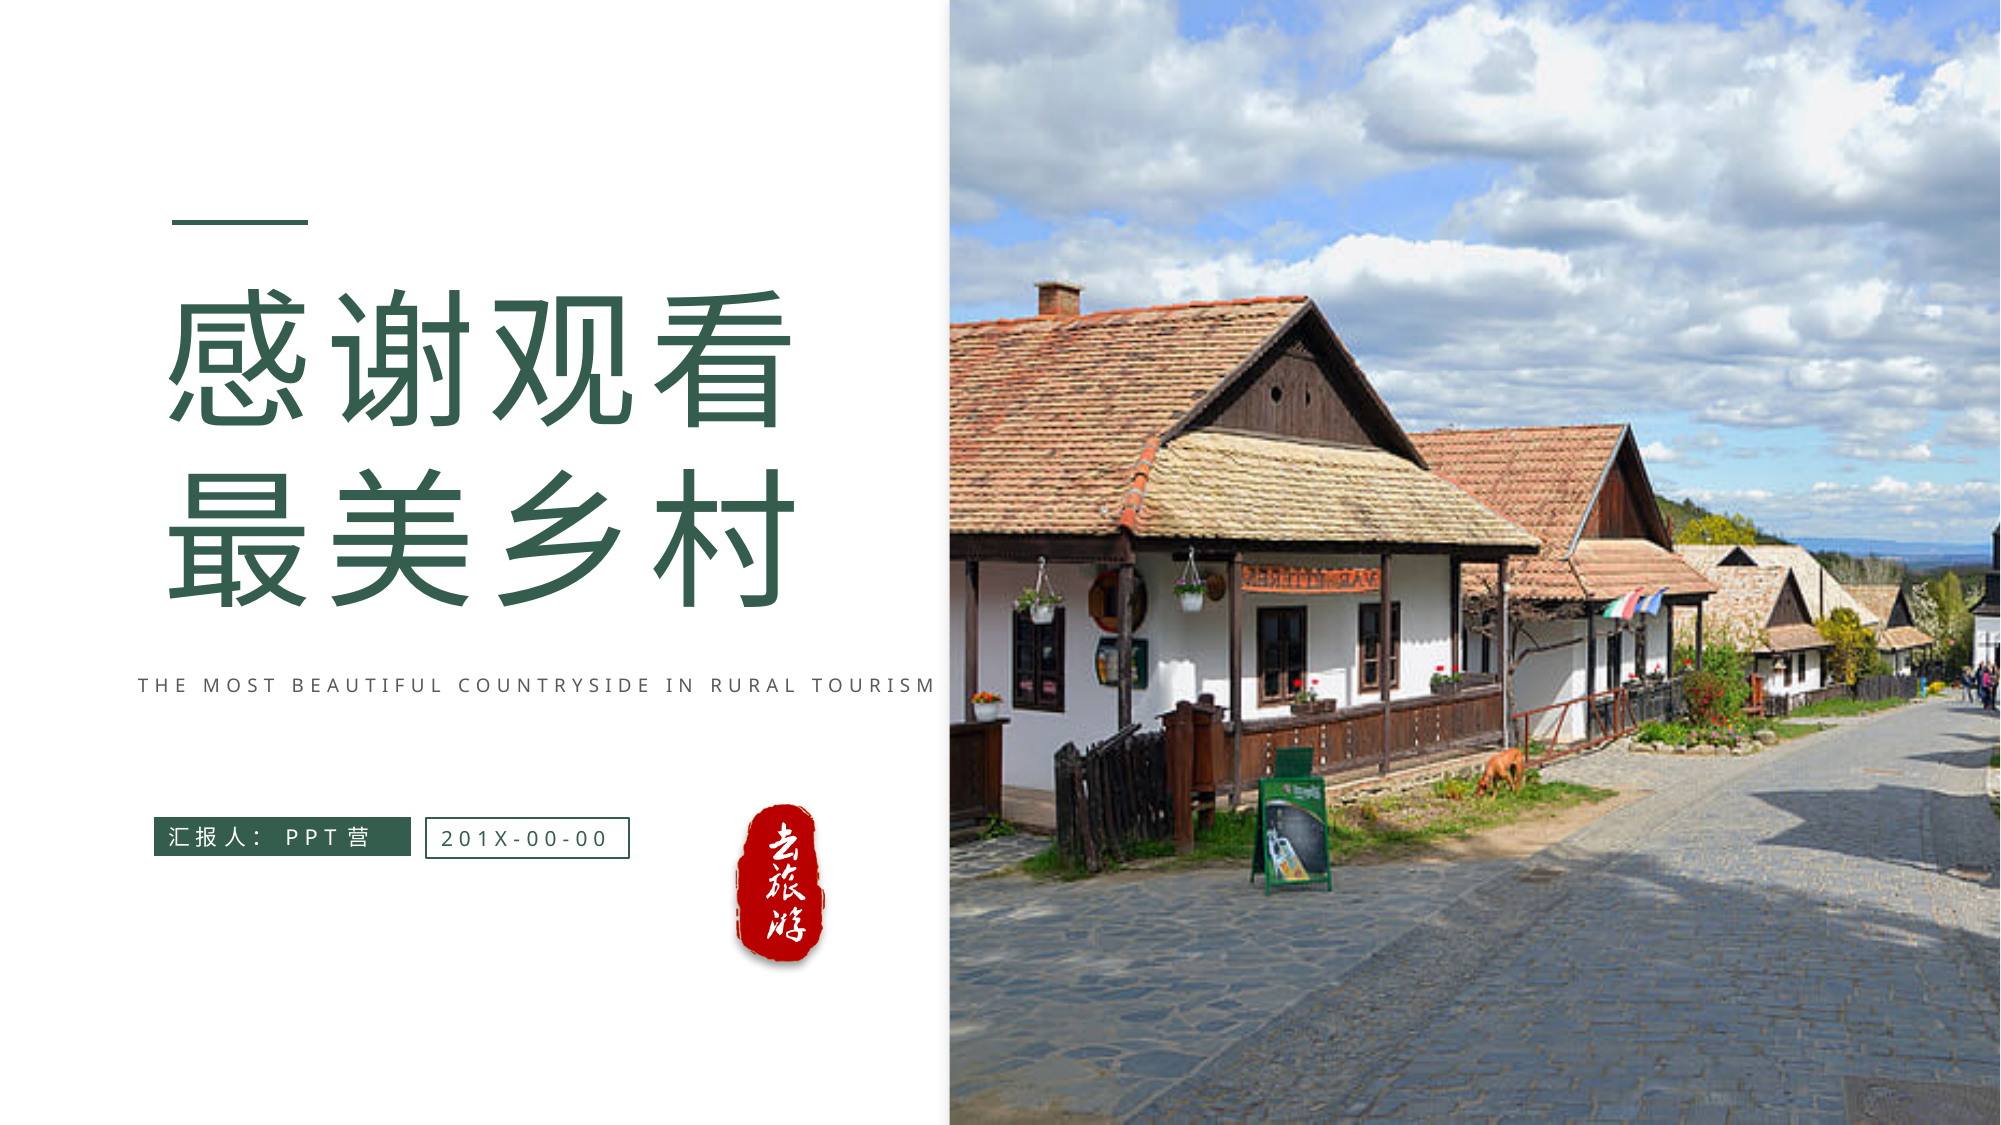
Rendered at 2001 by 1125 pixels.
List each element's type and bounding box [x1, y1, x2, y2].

text_box [148, 222, 941, 859]
picture [718, 788, 838, 994]
picture [949, 0, 2001, 1125]
